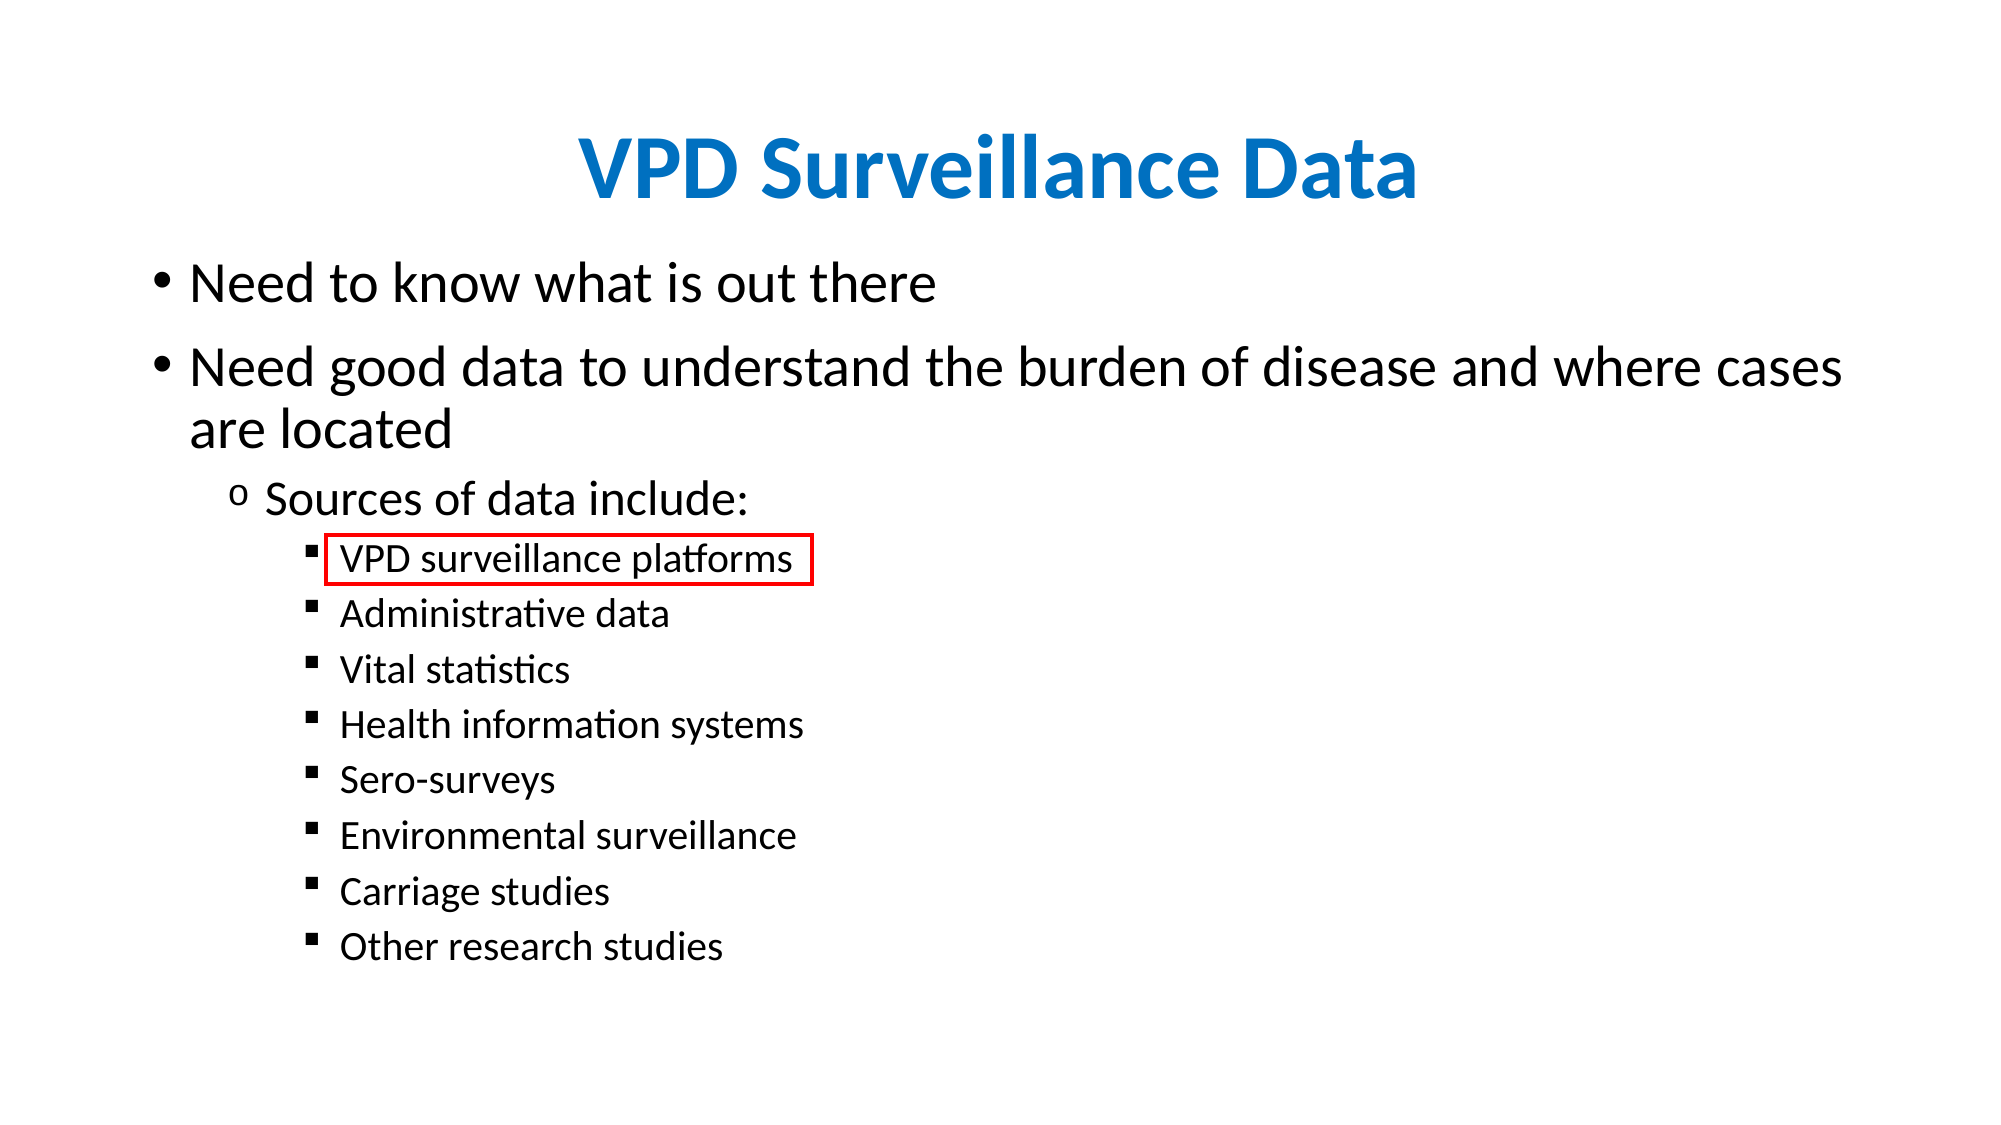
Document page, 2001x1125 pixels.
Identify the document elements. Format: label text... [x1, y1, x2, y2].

list Need to know what is out there Need good data to understand the burden of disease and where cases are located Sources of data include: VPD surveillance platforms Administrative data Vital statistics Health information systems Sero-surveys Environmental surveillance Carriage studies Other research studies [137, 244, 1863, 1082]
title VPD Surveillance Data [137, 59, 1863, 244]
text_box [325, 534, 813, 585]
